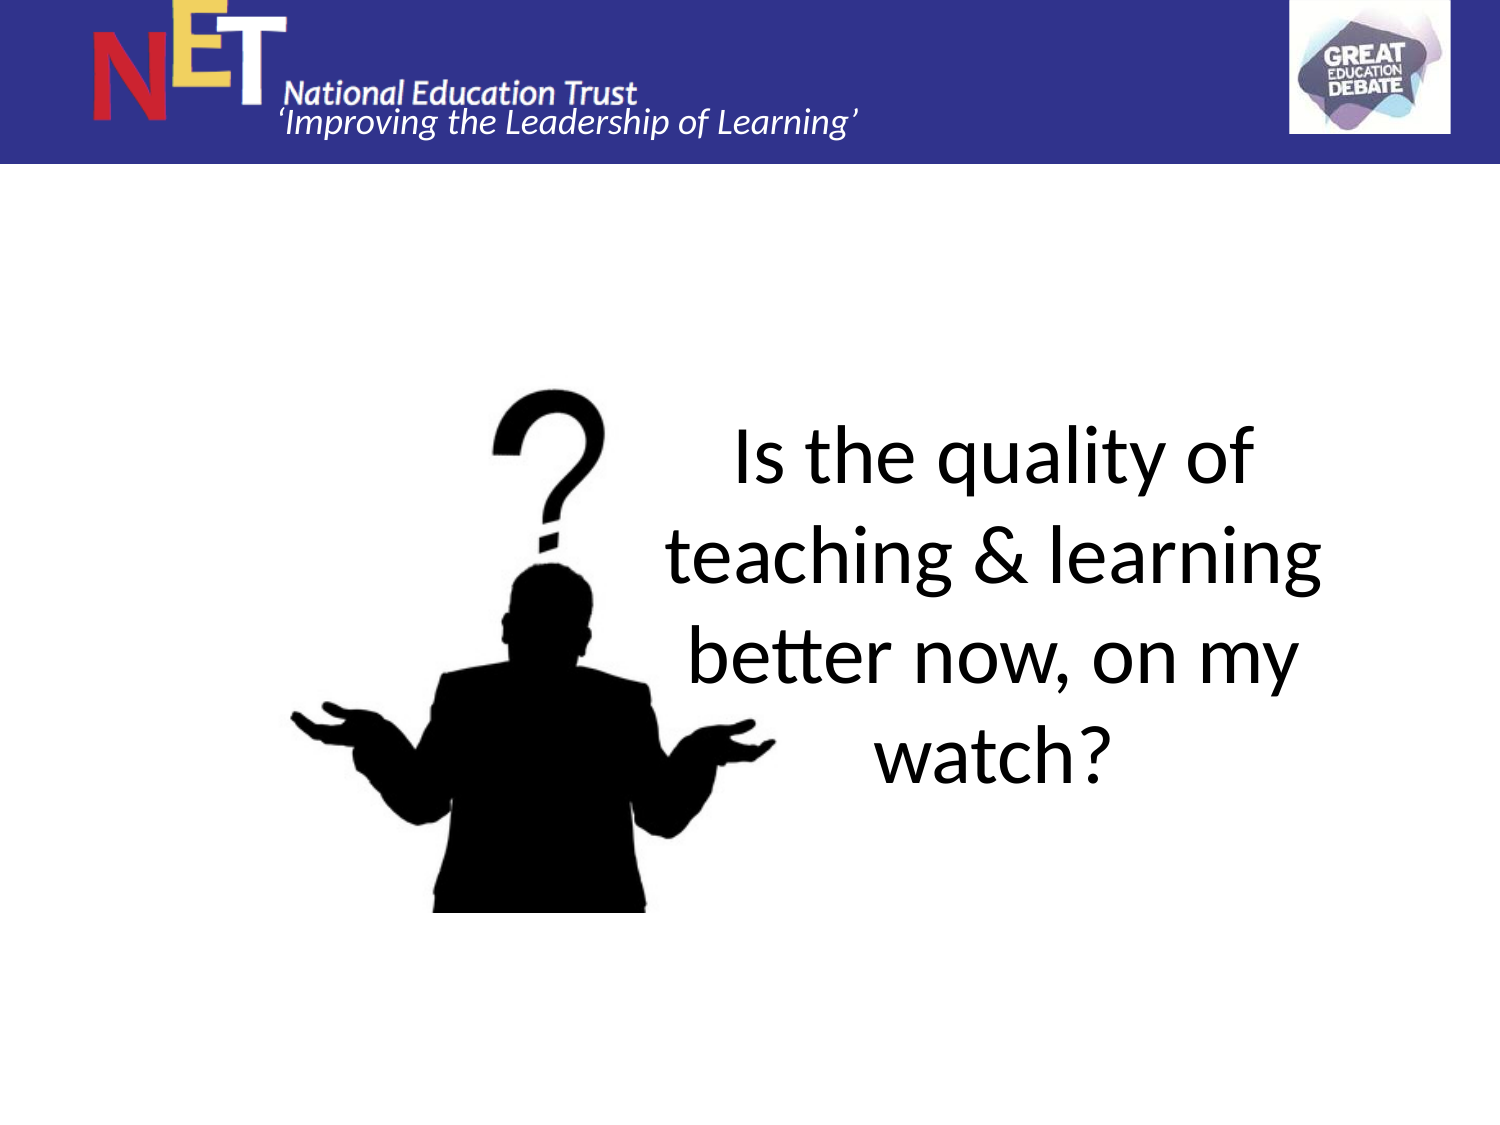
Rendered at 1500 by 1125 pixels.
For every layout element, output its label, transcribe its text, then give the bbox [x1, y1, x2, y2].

picture [239, 374, 836, 913]
text_box Is the quality of teaching & learning better now, on my watch? [840, 393, 1422, 808]
picture [0, 0, 1500, 165]
